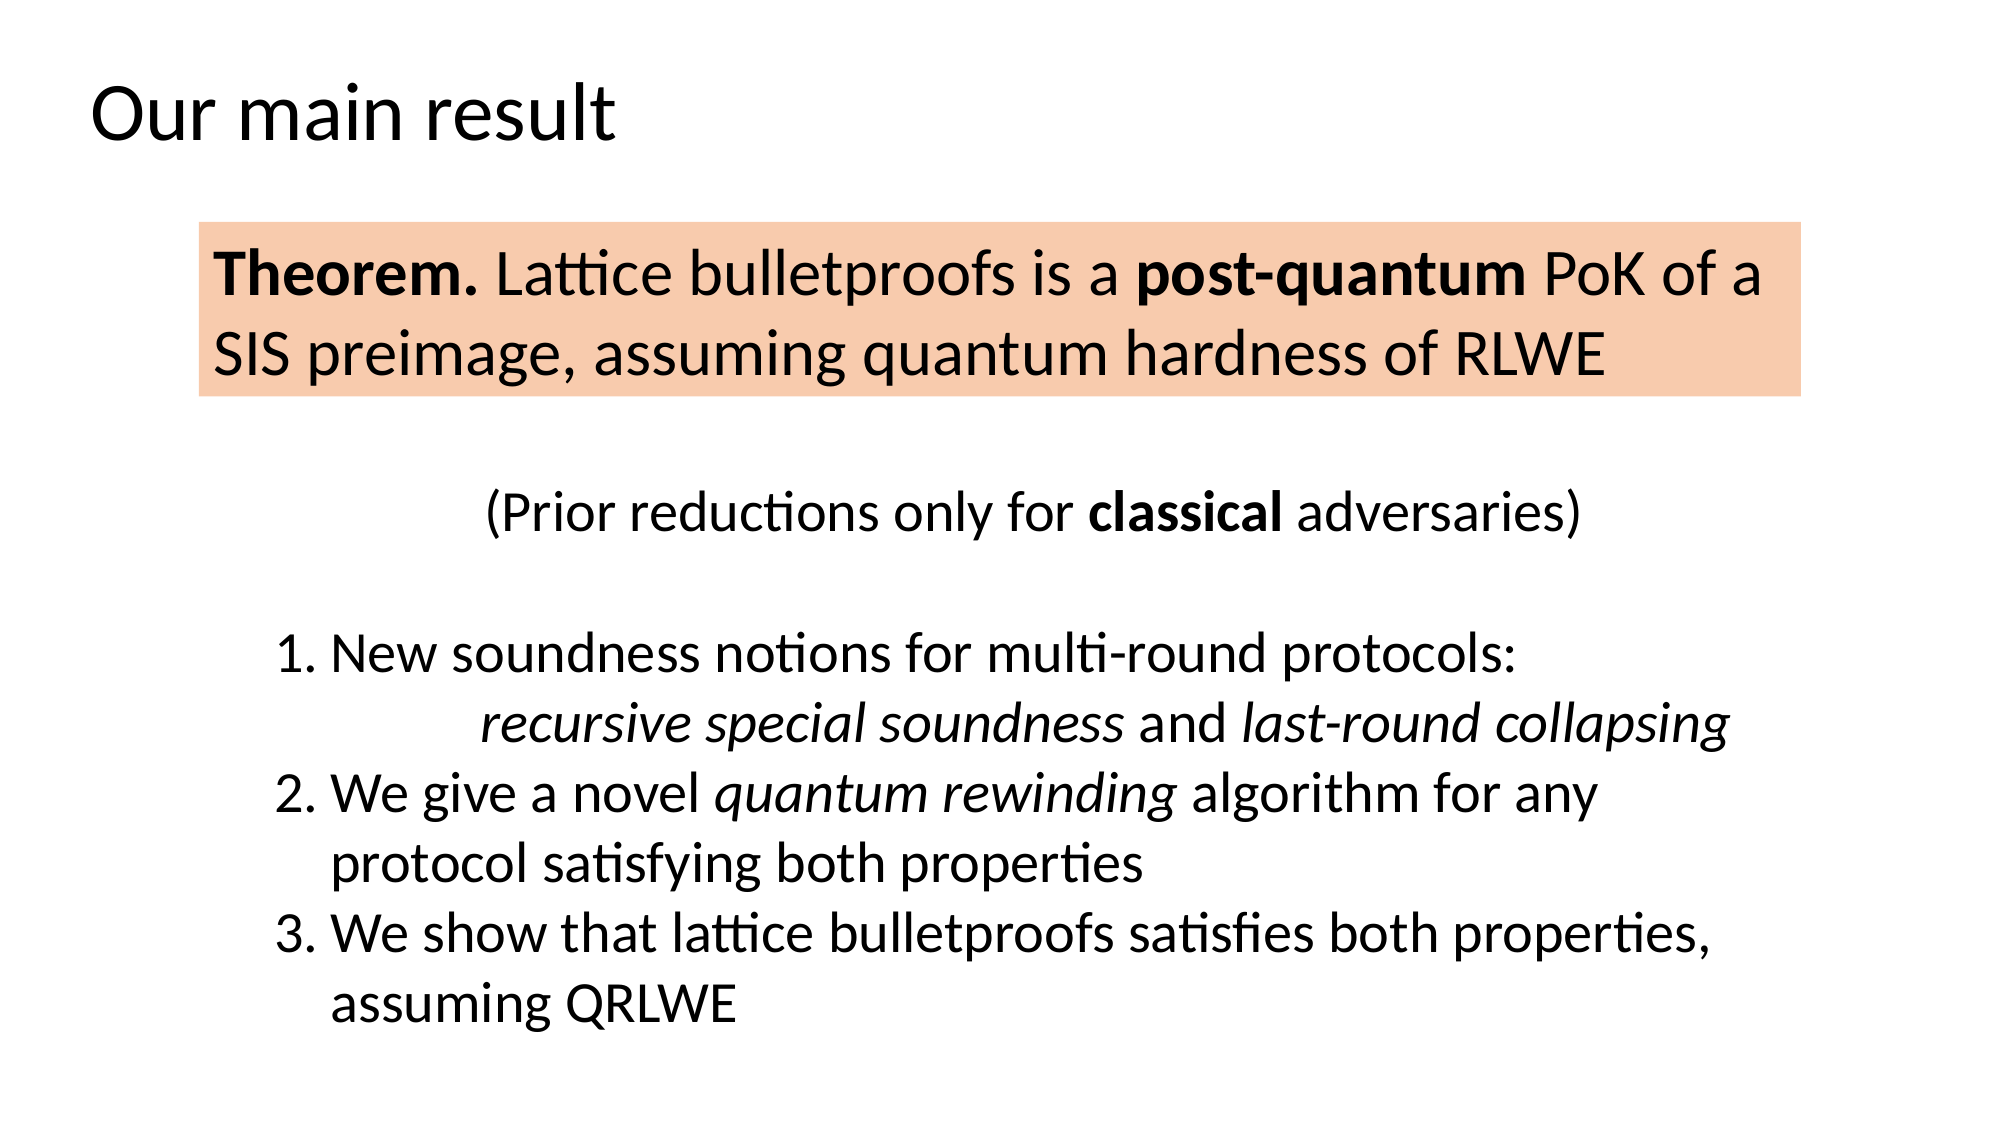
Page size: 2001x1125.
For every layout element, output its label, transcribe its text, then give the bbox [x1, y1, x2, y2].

text_box Our main result [75, 50, 633, 165]
text_box (Prior reductions only for classical adversaries) [469, 465, 1599, 551]
text_box New soundness notions for multi-round protocols: recursive special soundness and last-round collapsing We give a novel quantum rewinding algorithm for any protocol satisfying both properties We show that lattice bulletproofs satisfies both properties, assuming QRLWE [259, 607, 1809, 1042]
text_box Theorem. Lattice bulletproofs is a post-quantum PoK of a SIS preimage, assuming quantum hardness of RLWE [198, 221, 1801, 397]
